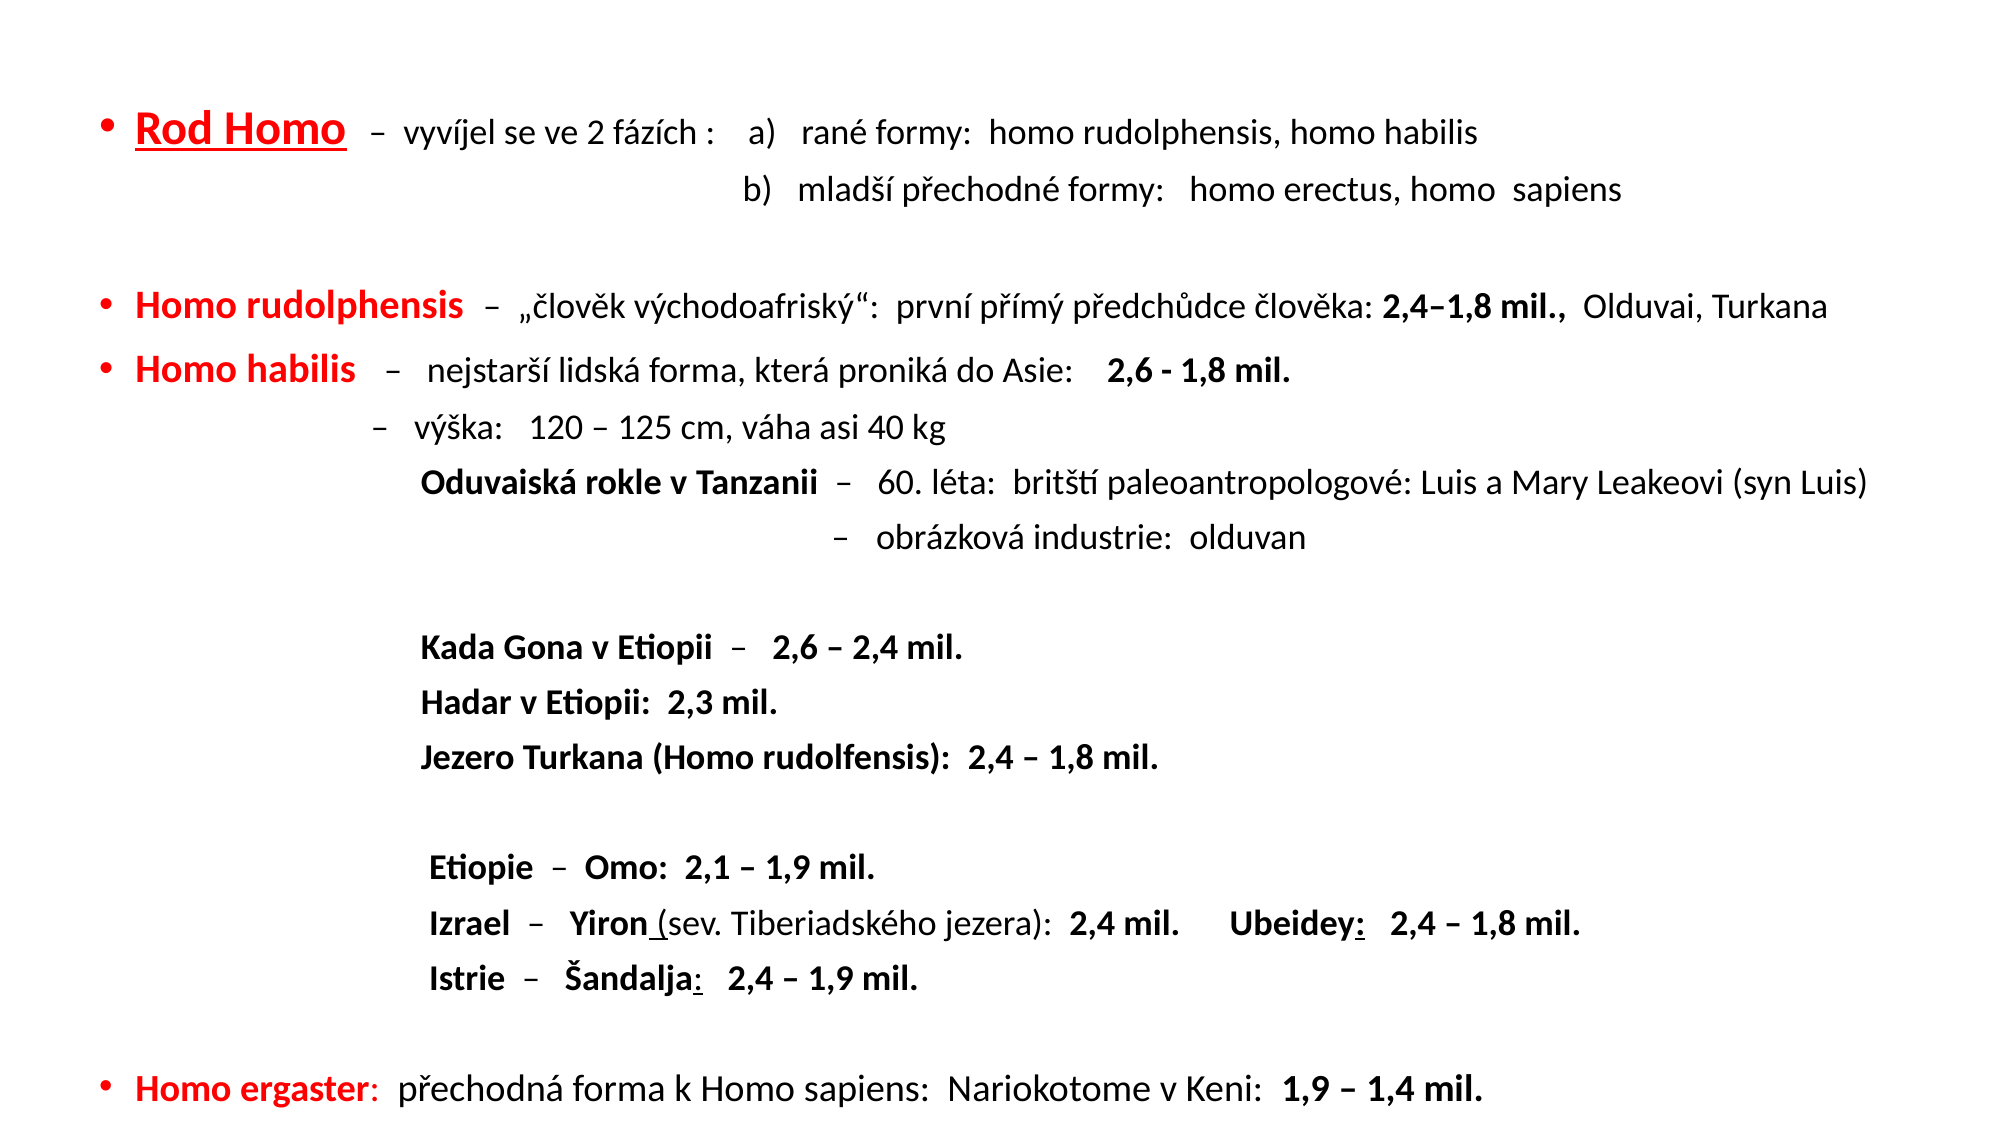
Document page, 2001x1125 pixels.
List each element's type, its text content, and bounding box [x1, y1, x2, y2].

list Rod Homo – vyvíjel se ve 2 fázích : a) rané formy: homo rudolphensis, homo habilis b) mladší přechodné formy: homo erectus, homo sapiens Homo rudolphensis – „člověk východoafriský“: první přímý předchůdce člověka: 2,4–1,8 mil., Olduvai, Turkana Homo habilis – nejstarší lidská forma, která proniká do Asie: 2,6 - 1,8 mil. – výška: 120 – 125 cm, váha asi 40 kg Oduvaiská rokle v Tanzanii – 60. léta: britští paleoantropologové: Luis a Mary Leakeovi (syn Luis) – obrázková industrie: olduvan Kada Gona v Etiopii – 2,6 – 2,4 mil. Hadar v Etiopii: 2,3 mil. Jezero Turkana (Homo rudolfensis): 2,4 – 1,8 mil. Etiopie – Omo: 2,1 – 1,9 mil. Izrael – Yiron (sev. Tiberiadského jezera): 2,4 mil. Ubeidey: 2,4 – 1,8 mil. Istrie – Šandalja: 2,4 – 1,9 mil. Homo ergaster: přechodná forma k Homo sapiens: Nariokotome v Keni: 1,9 – 1,4 mil. [84, 55, 2000, 1125]
